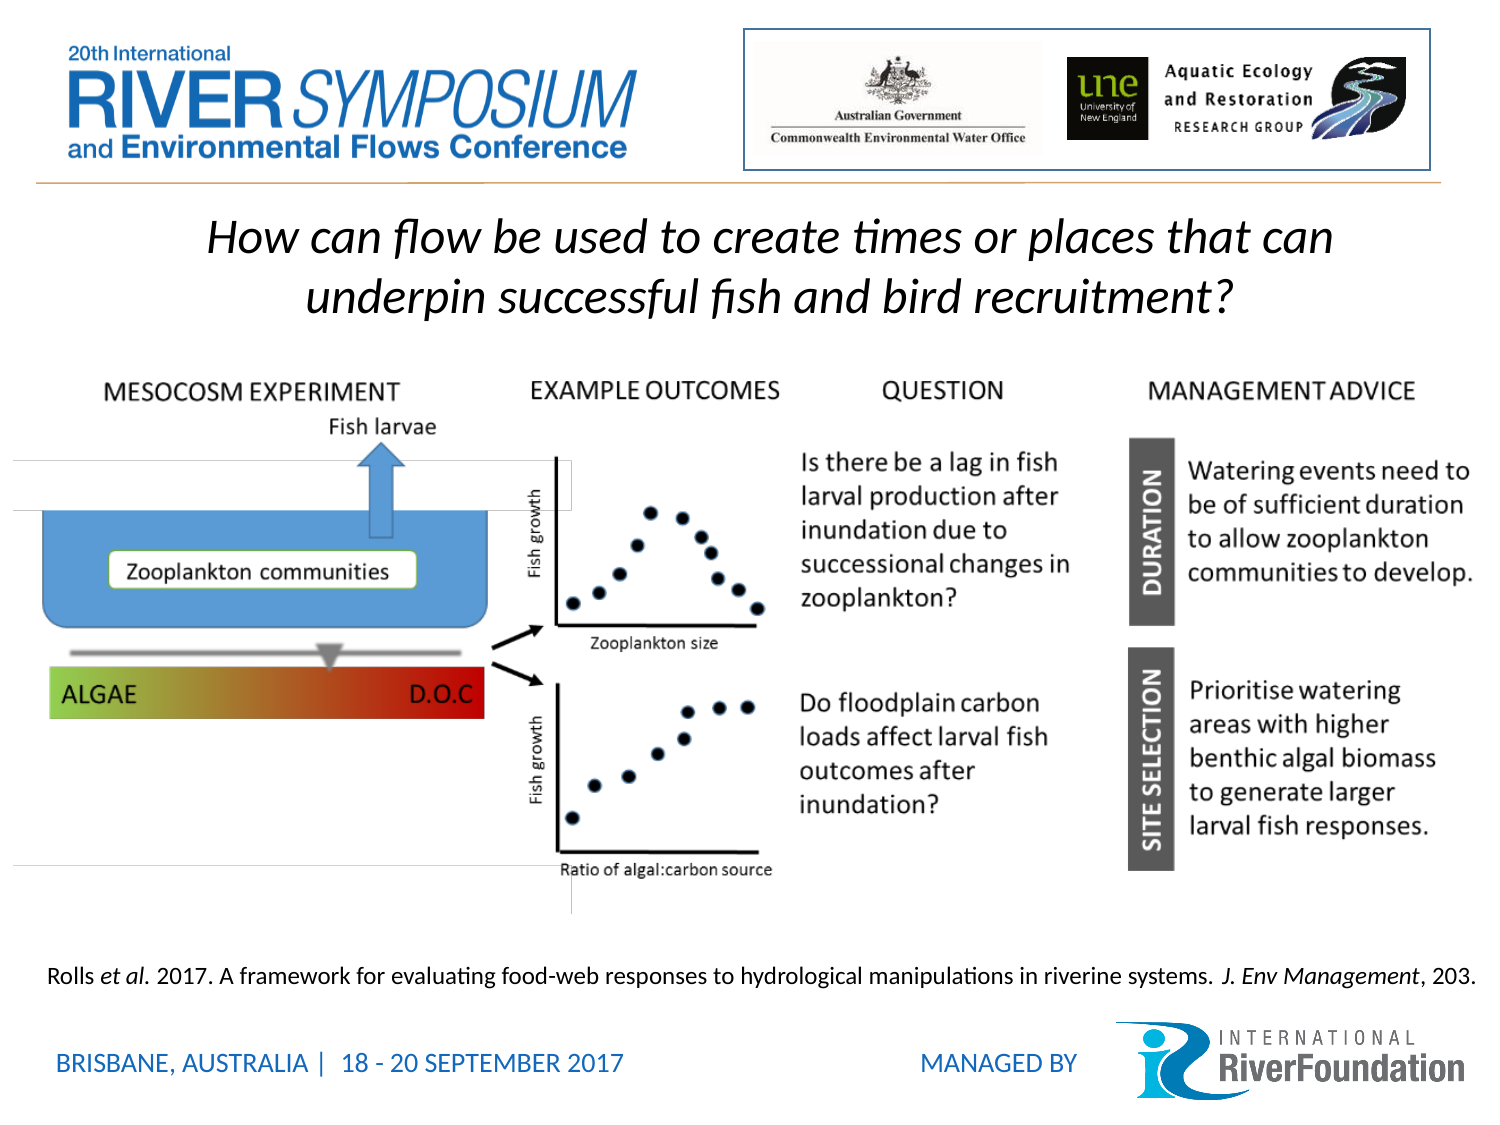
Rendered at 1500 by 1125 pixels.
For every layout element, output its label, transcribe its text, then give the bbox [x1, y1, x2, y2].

picture [1067, 57, 1406, 140]
text_box MANAGED BY [905, 1036, 1115, 1086]
picture [36, 32, 667, 182]
picture [13, 363, 1493, 914]
text_box Rolls et al. 2017. A framework for evaluating food-web responses to hydrological manipulations in riverine systems. J. Env Management, 203. [32, 952, 1492, 998]
text_box BRISBANE, AUSTRALIA | 18 - 20 SEPTEMBER 2017 [40, 1036, 713, 1086]
picture [1115, 1022, 1187, 1100]
picture [1182, 1022, 1464, 1100]
text_box How can flow be used to create times or places that can underpin successful fish and bird recruitment? [25, 195, 1442, 331]
picture [753, 41, 1043, 156]
text_box [743, 28, 1431, 171]
